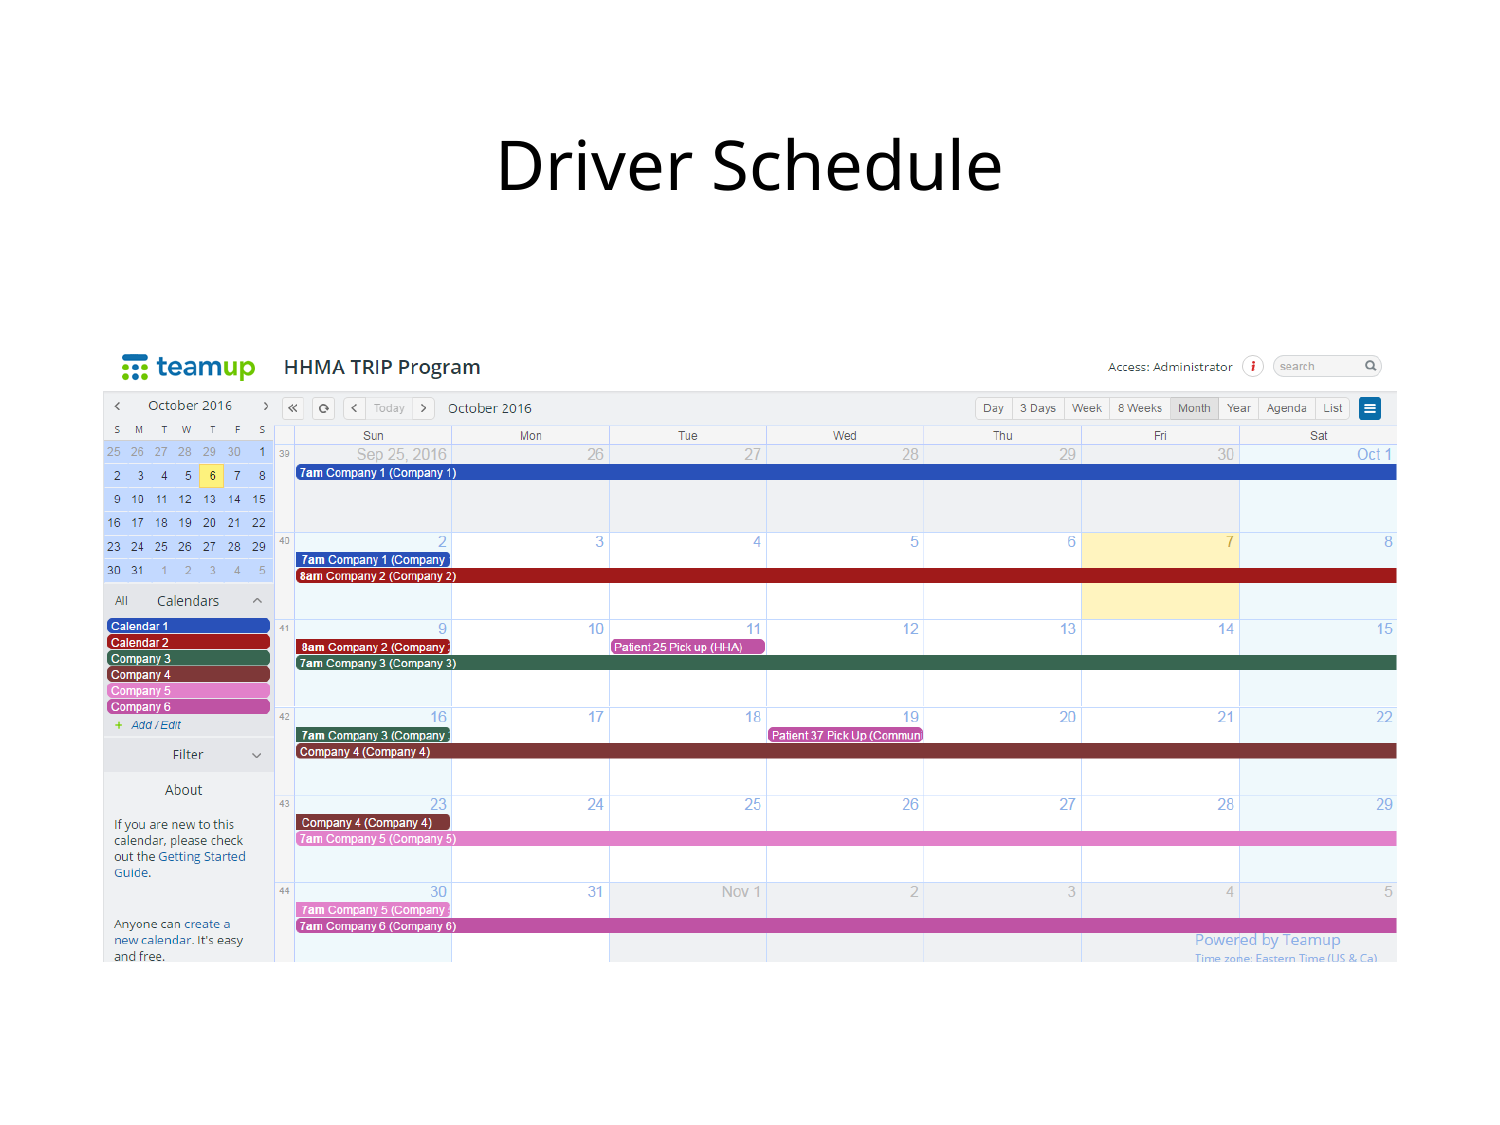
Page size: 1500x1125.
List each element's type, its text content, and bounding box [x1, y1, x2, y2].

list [103, 351, 1397, 962]
title Driver Schedule [103, 59, 1397, 278]
